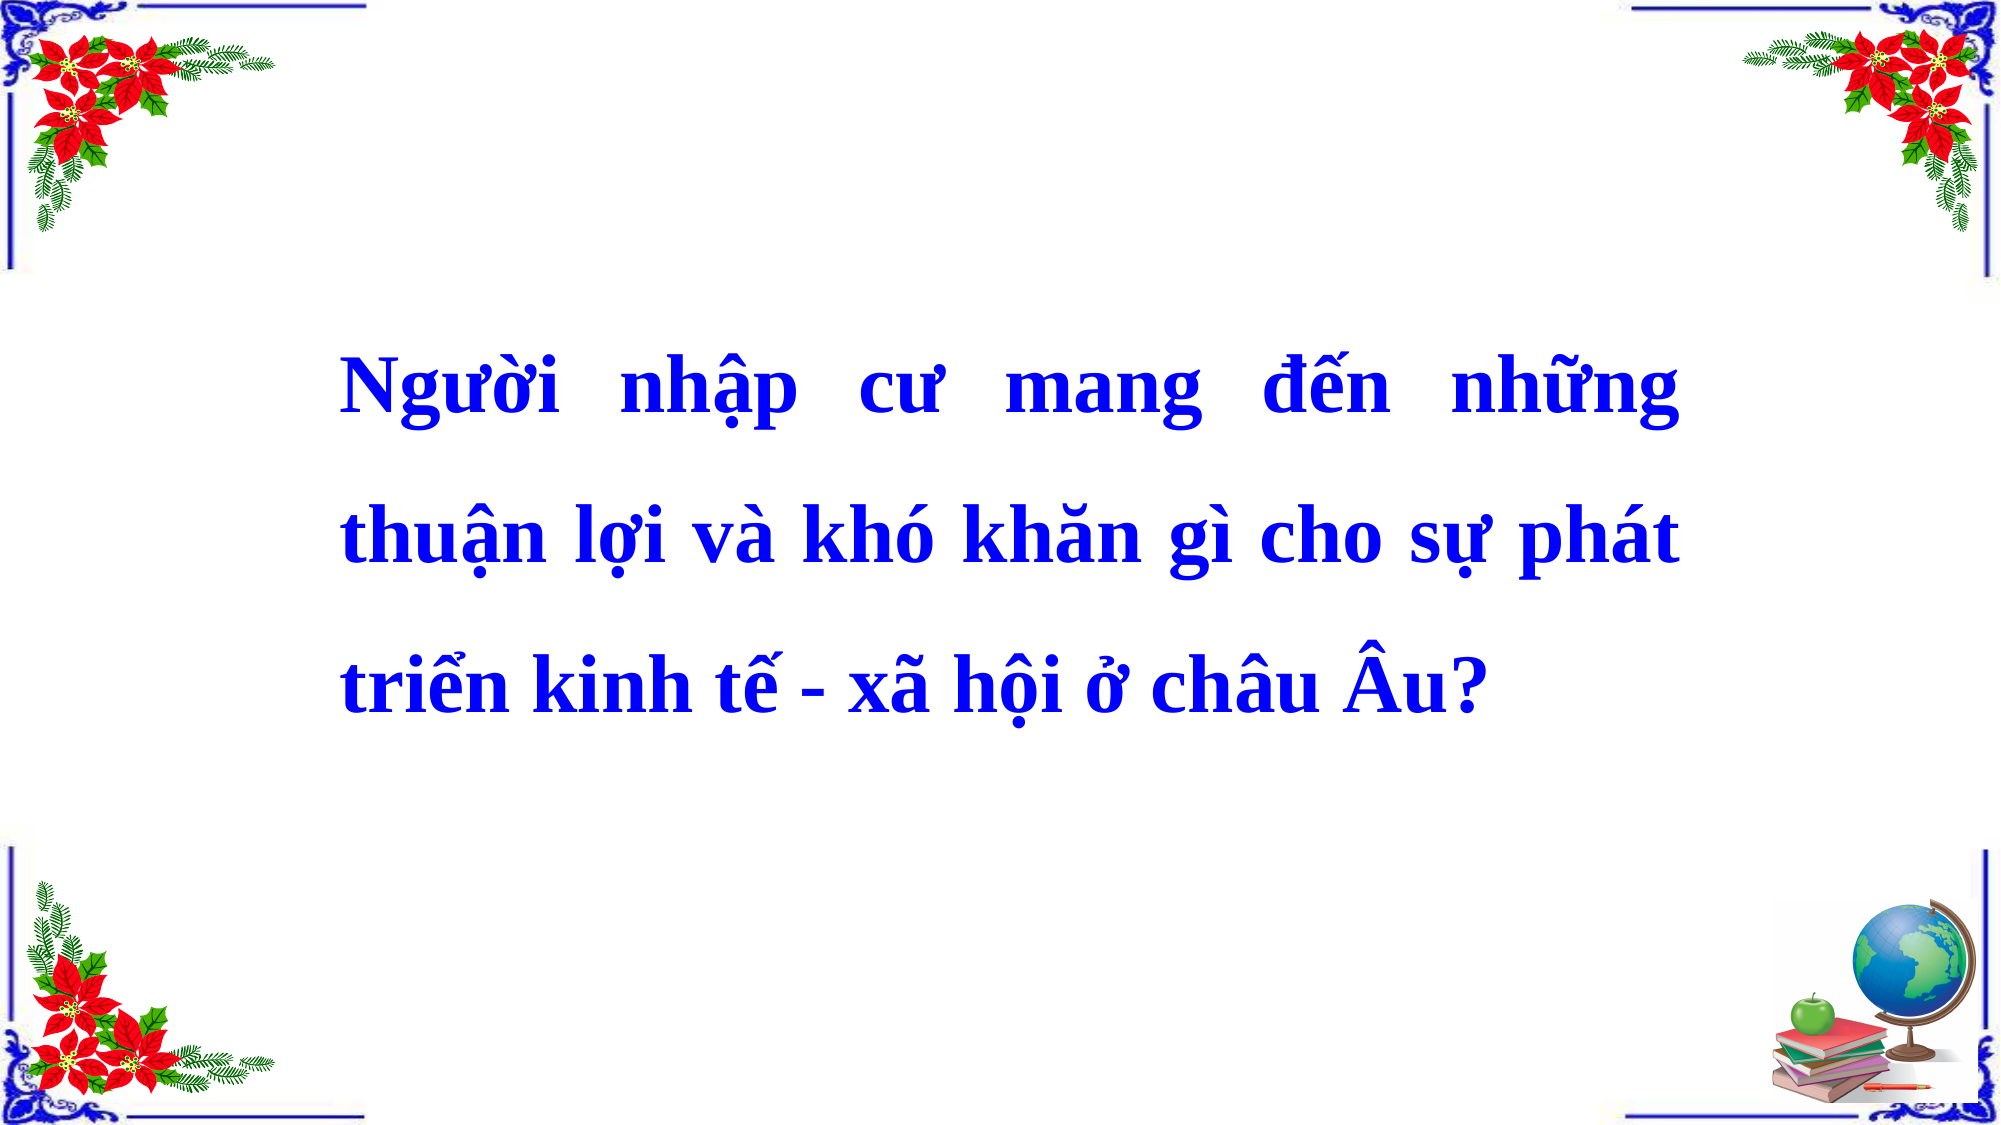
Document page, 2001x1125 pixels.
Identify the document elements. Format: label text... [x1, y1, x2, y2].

text_box Người nhập cư mang đến những thuận lợi và khó khăn gì cho sự phát triển kinh tế - xã hội ở châu Âu? [325, 271, 1697, 737]
picture [0, 0, 2001, 1125]
